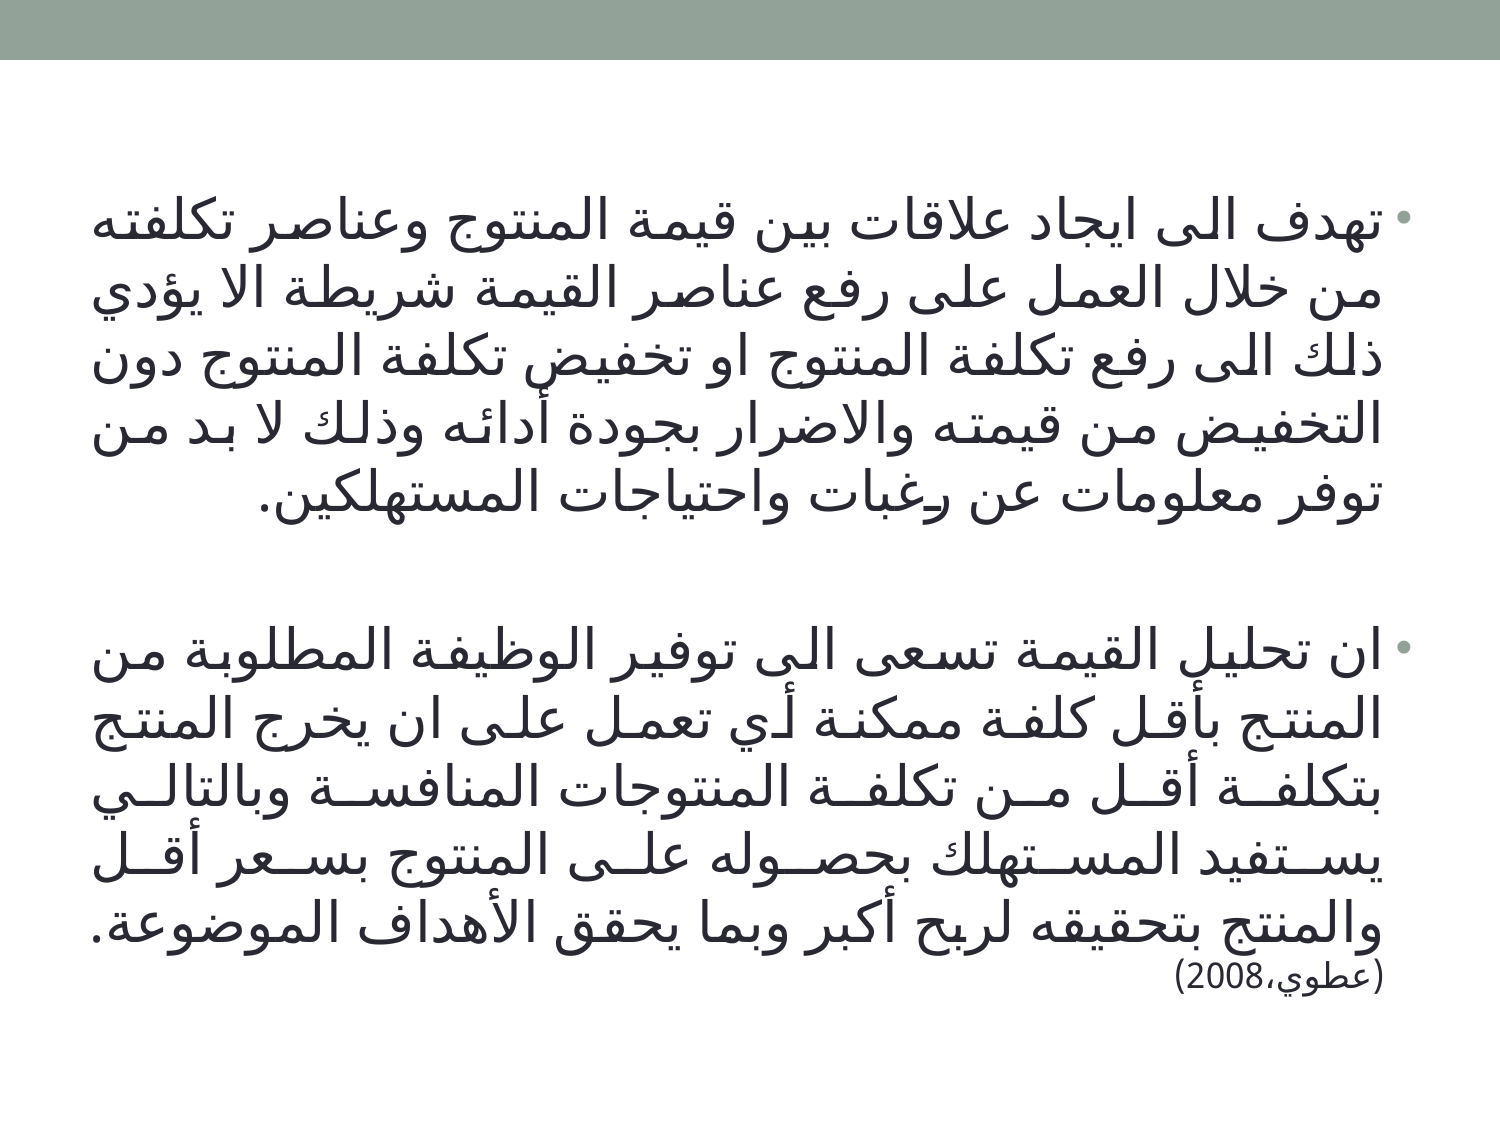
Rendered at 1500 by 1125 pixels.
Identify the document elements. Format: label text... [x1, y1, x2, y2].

list تهدف الى ايجاد علاقات بين قيمة المنتوج وعناصر تكلفته من خلال العمل على رفع عناصر القيمة شريطة الا يؤدي ذلك الى رفع تكلفة المنتوج او تخفيض تكلفة المنتوج دون التخفيض من قيمته والاضرار بجودة أدائه وذلك لا بد من توفر معلومات عن رغبات واحتياجات المستهلكين. ان تحليل القيمة تسعى الى توفير الوظيفة المطلوبة من المنتج بأقل كلفة ممكنة أي تعمل على ان يخرج المنتج بتكلفة أقل من تكلفة المنتوجات المنافسة وبالتالي يستفيد المستهلك بحصوله على المنتوج بسعر أقل والمنتج بتحقيقه لربح أكبر وبما يحقق الأهداف الموضوعة. (عطوي،2008) [75, 174, 1425, 1063]
